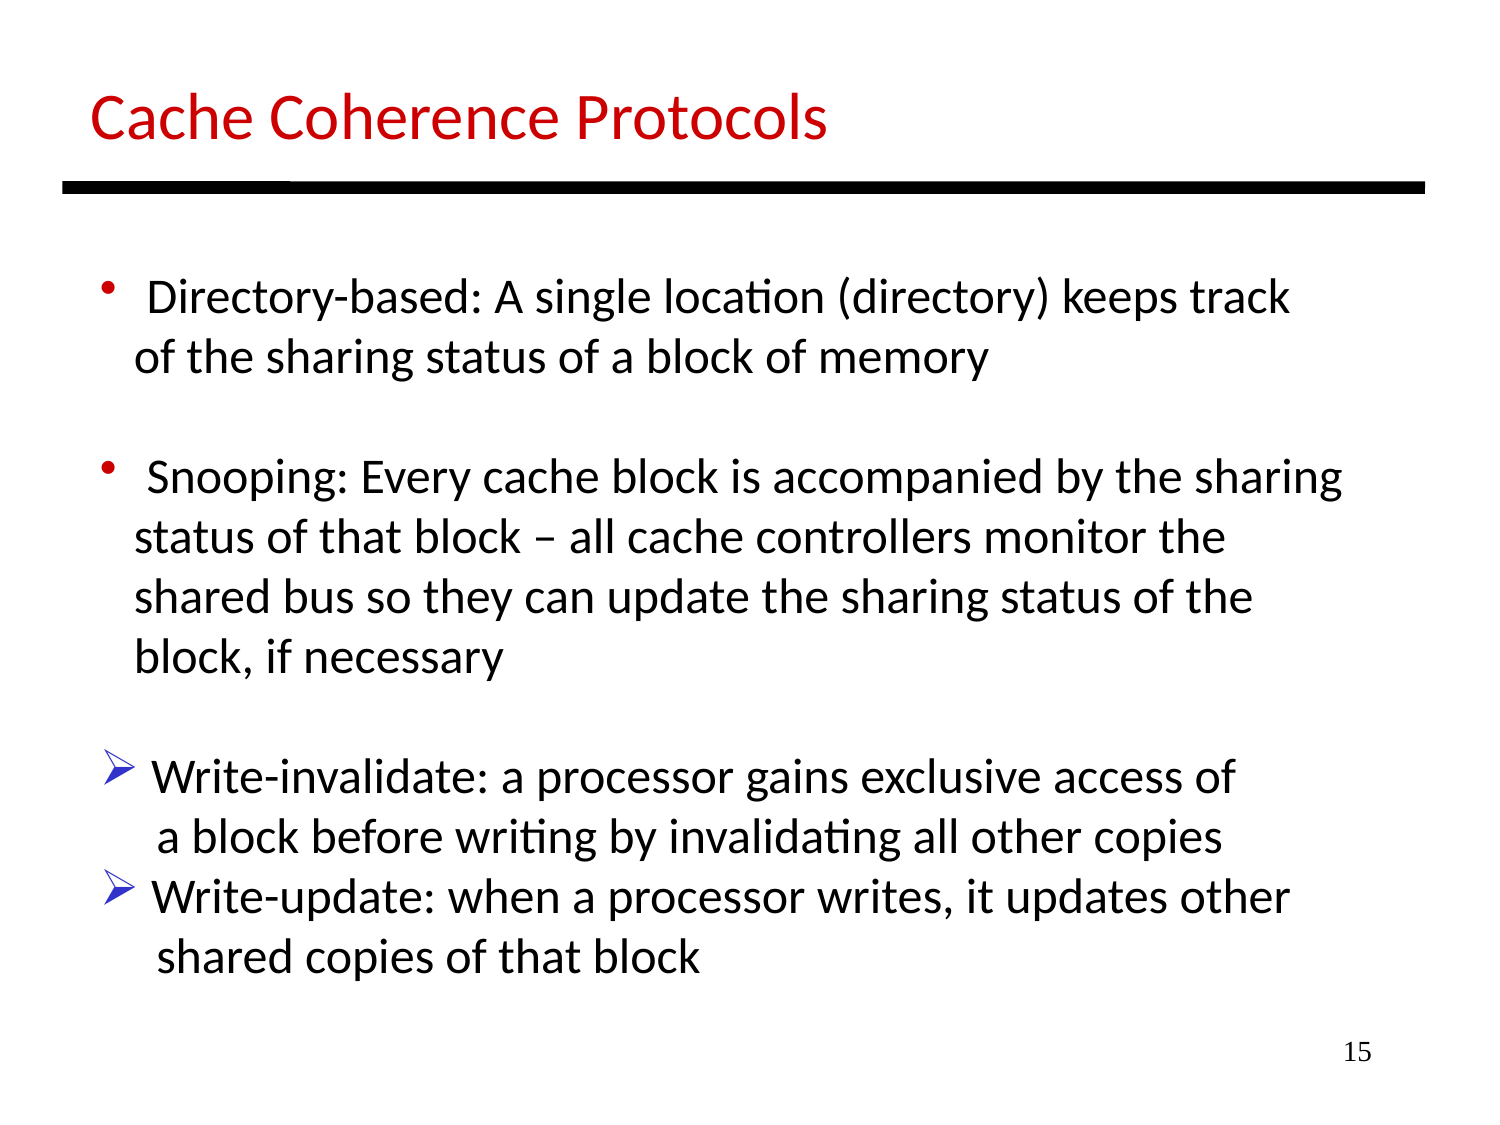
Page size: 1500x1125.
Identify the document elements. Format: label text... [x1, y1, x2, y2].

slide_number 15 [1074, 1025, 1388, 1100]
text_box Cache Coherence Protocols [75, 65, 845, 160]
text_box Directory-based: A single location (directory) keeps track of the sharing status of a block of memory Snooping: Every cache block is accompanied by the sharing status of that block – all cache controllers monitor the shared bus so they can update the sharing status of the block, if necessary Write-invalidate: a processor gains exclusive access of a block before writing by invalidating all other copies Write-update: when a processor writes, it updates other shared copies of that block [85, 256, 1359, 992]
